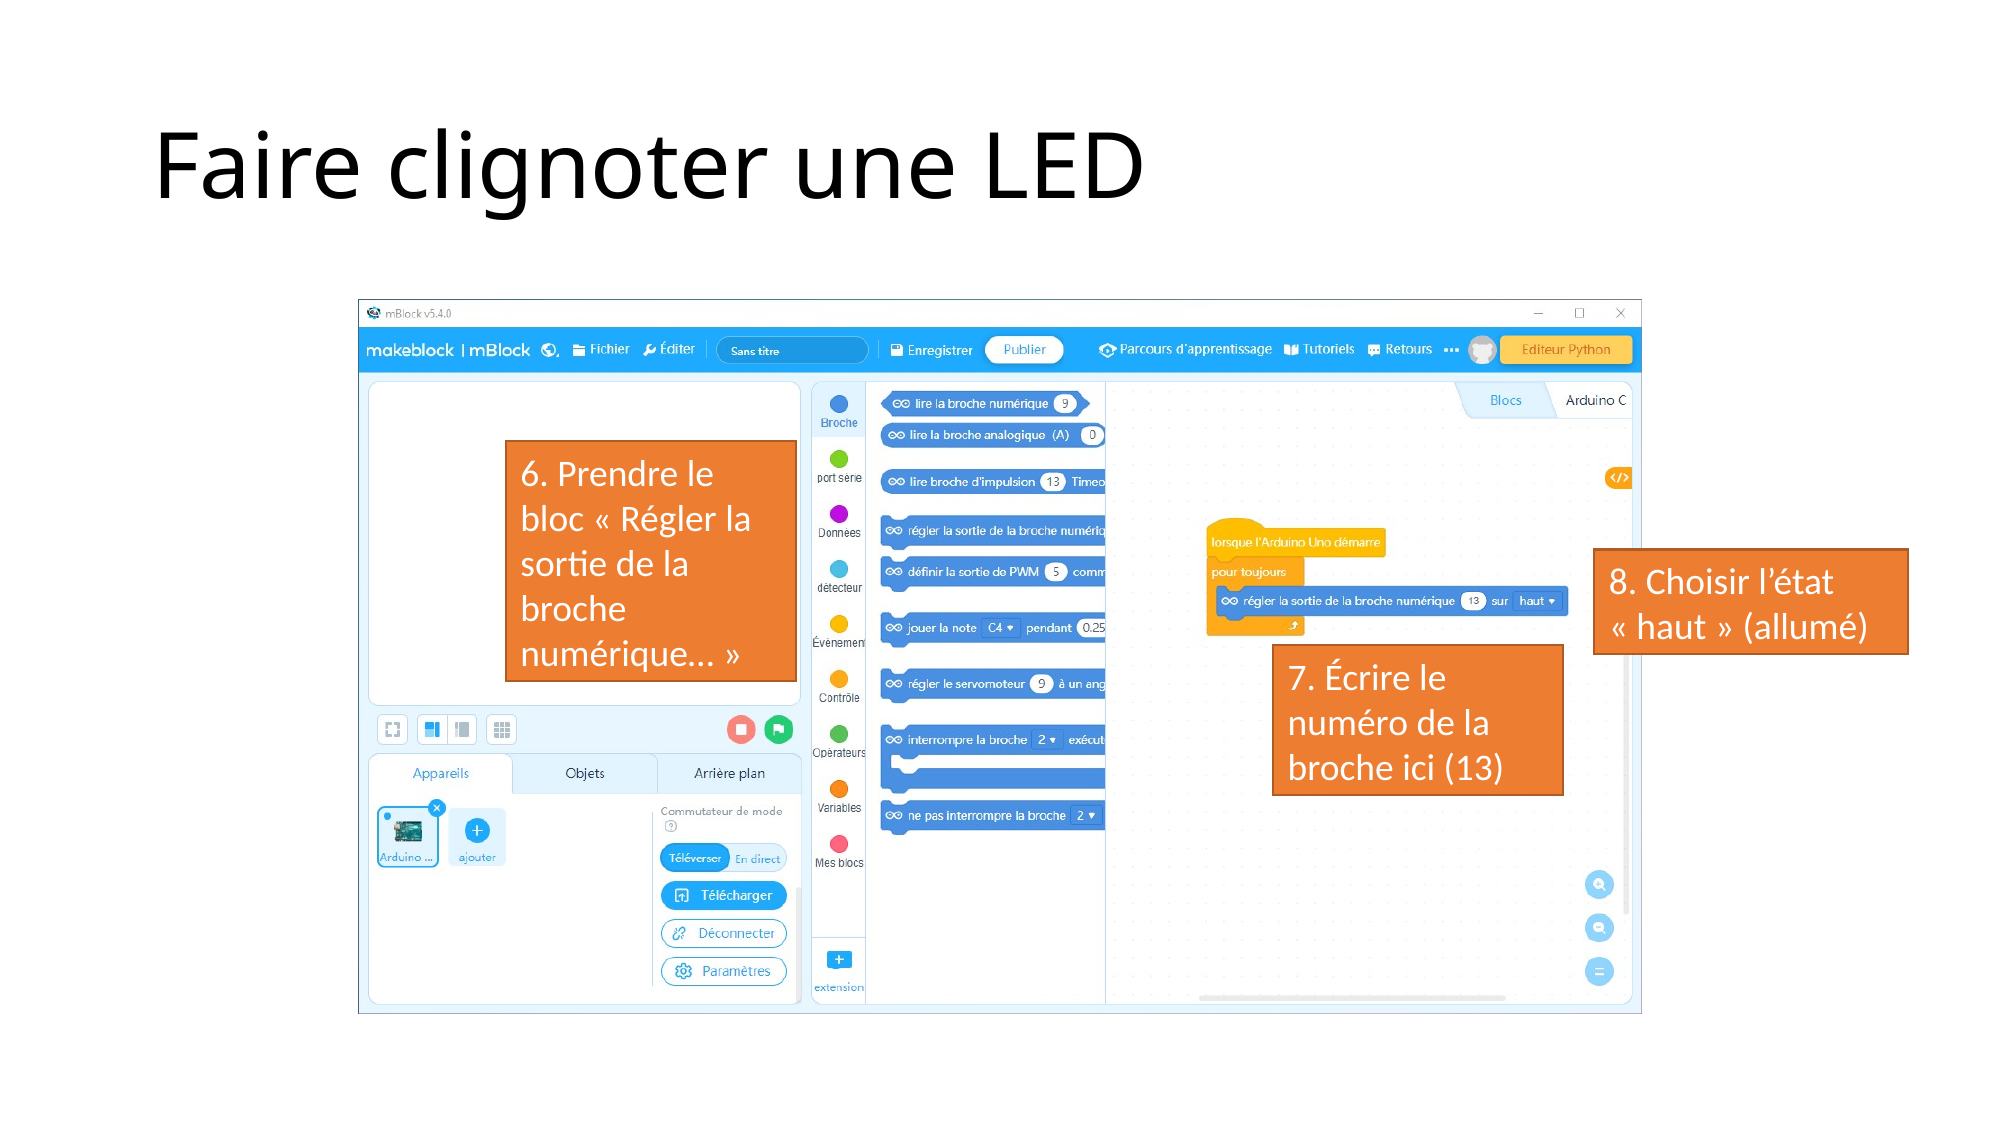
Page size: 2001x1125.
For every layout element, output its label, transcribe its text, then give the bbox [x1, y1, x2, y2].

text_box 8. Choisir l’état « haut » (allumé) [1642, 548, 1909, 655]
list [358, 299, 1642, 1014]
title Faire clignoter une LED [137, 59, 1863, 278]
